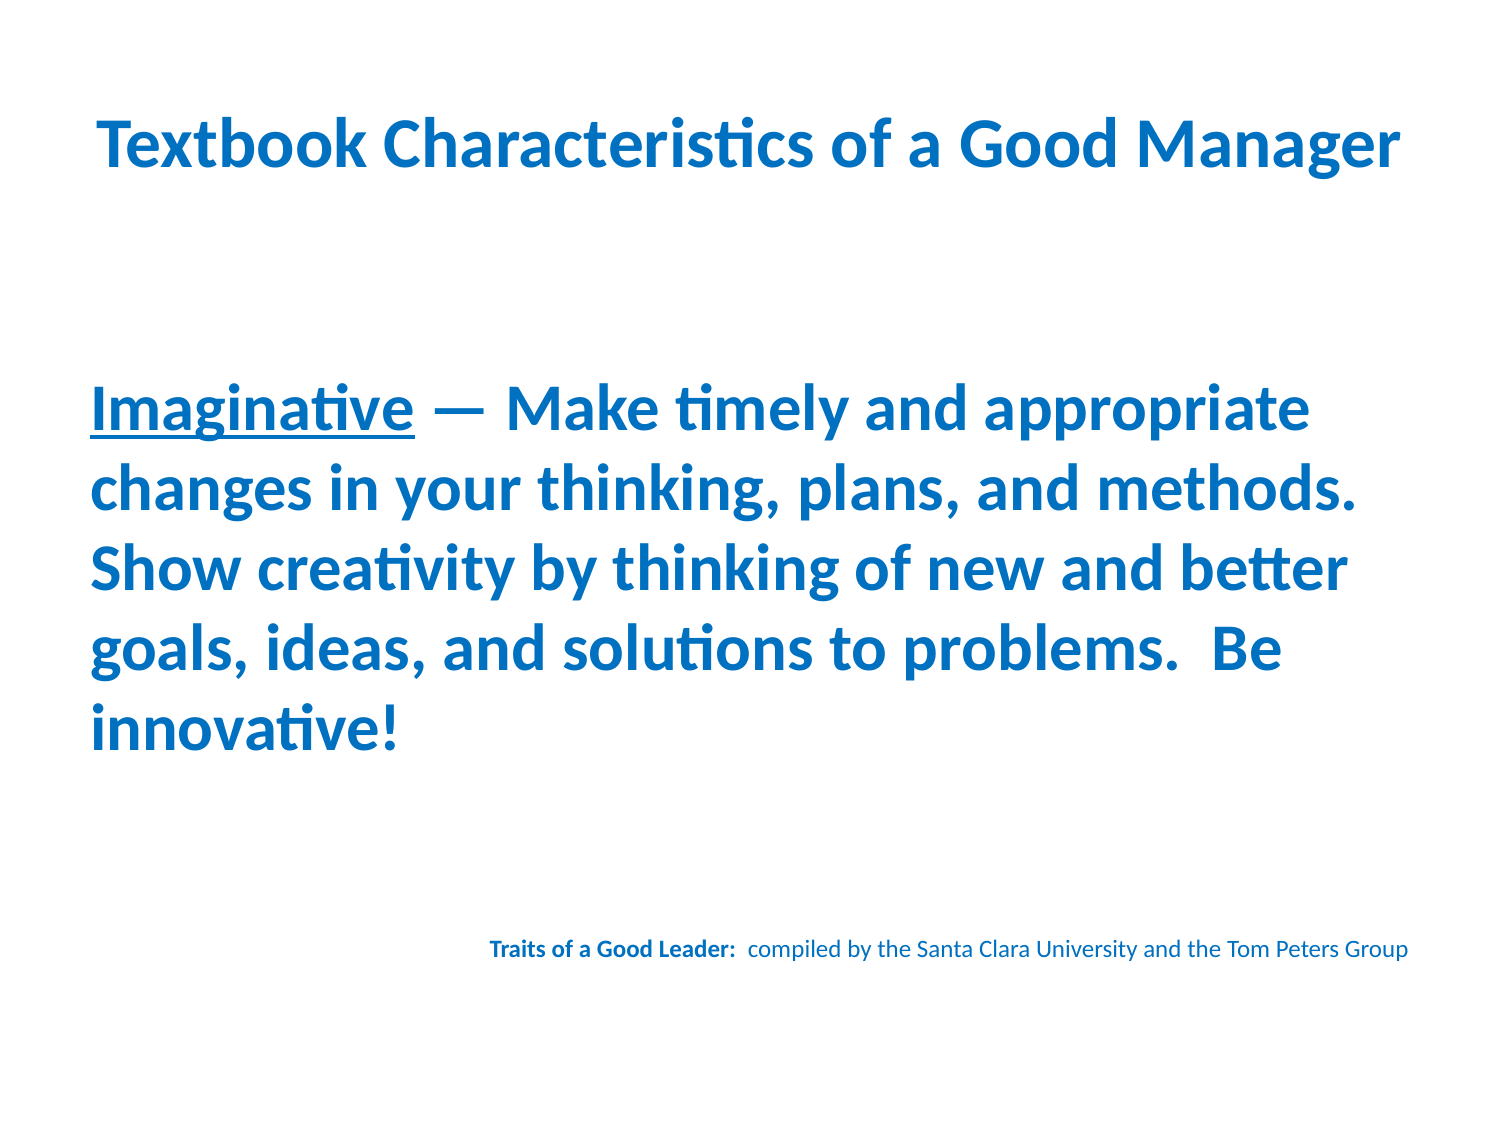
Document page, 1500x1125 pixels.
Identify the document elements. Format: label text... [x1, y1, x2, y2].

list Imaginative — Make timely and appropriate changes in your thinking, plans, and methods. Show creativity by thinking of new and better goals, ideas, and solutions to problems. Be innovative! Traits of a Good Leader: compiled by the Santa Clara University and the Tom Peters Group [75, 262, 1425, 1005]
title Textbook Characteristics of a Good Manager [75, 45, 1425, 233]
